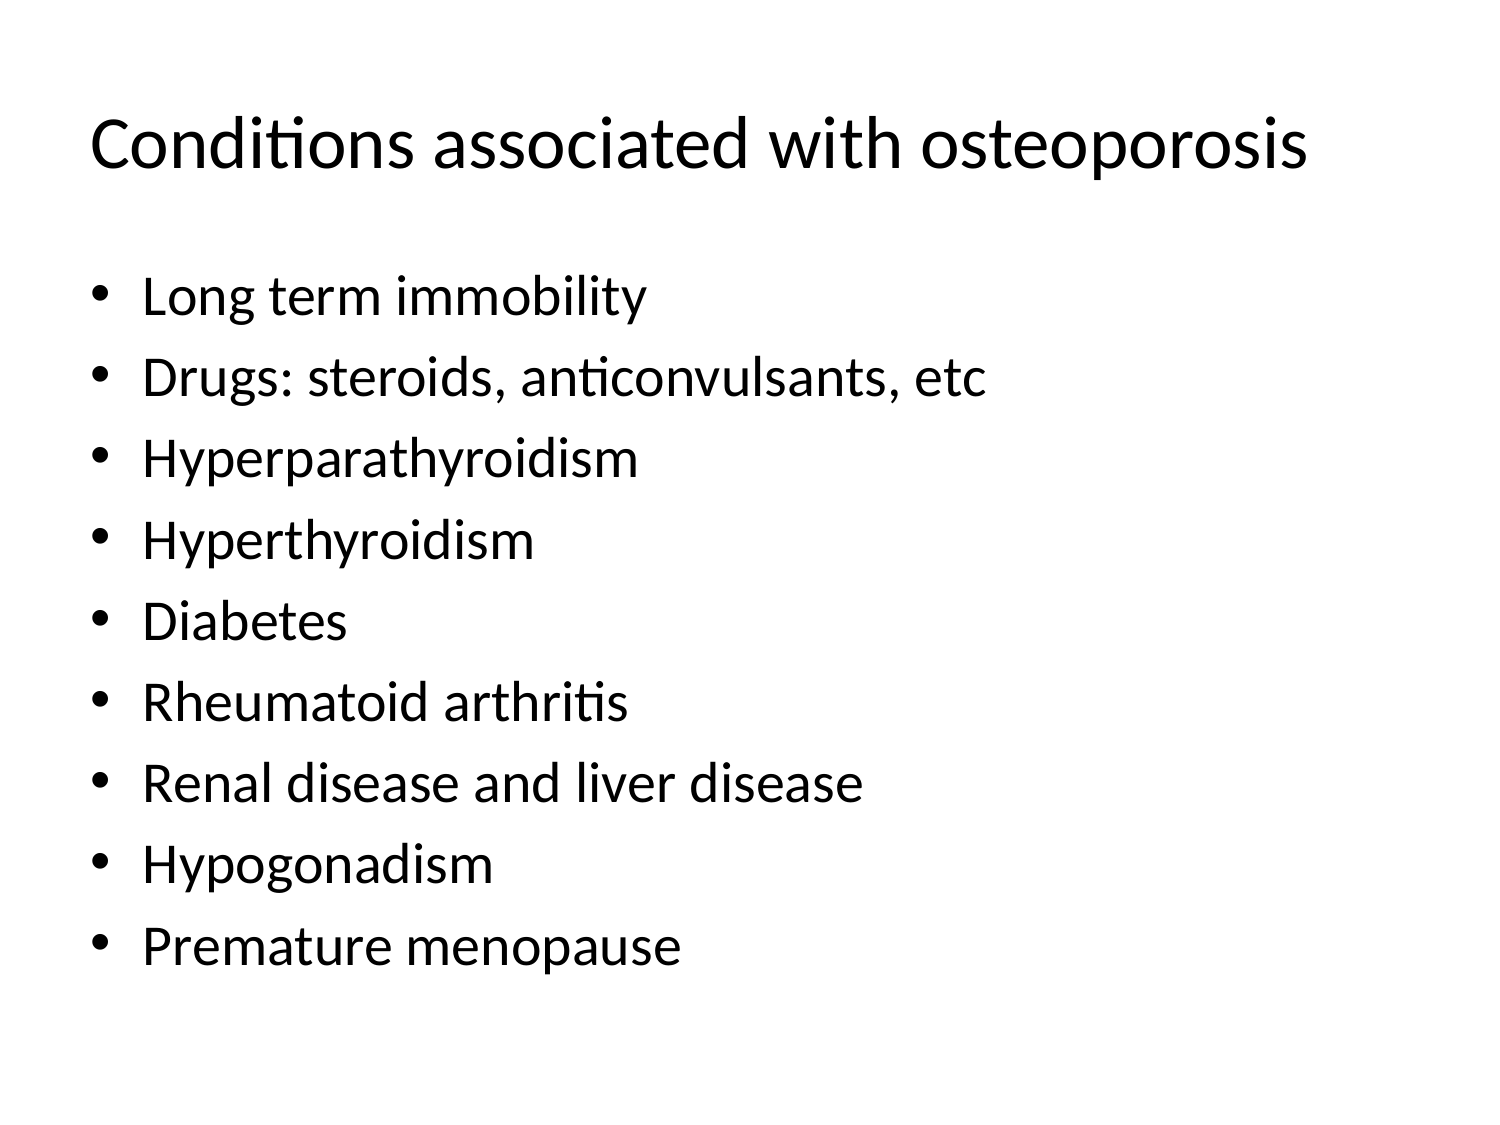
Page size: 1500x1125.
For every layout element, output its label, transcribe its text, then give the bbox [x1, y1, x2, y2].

list Long term immobility Drugs: steroids, anticonvulsants, etc Hyperparathyroidism Hyperthyroidism Diabetes Rheumatoid arthritis Renal disease and liver disease Hypogonadism Premature menopause [75, 249, 1425, 986]
title Conditions associated with osteoporosis [75, 45, 1425, 233]
